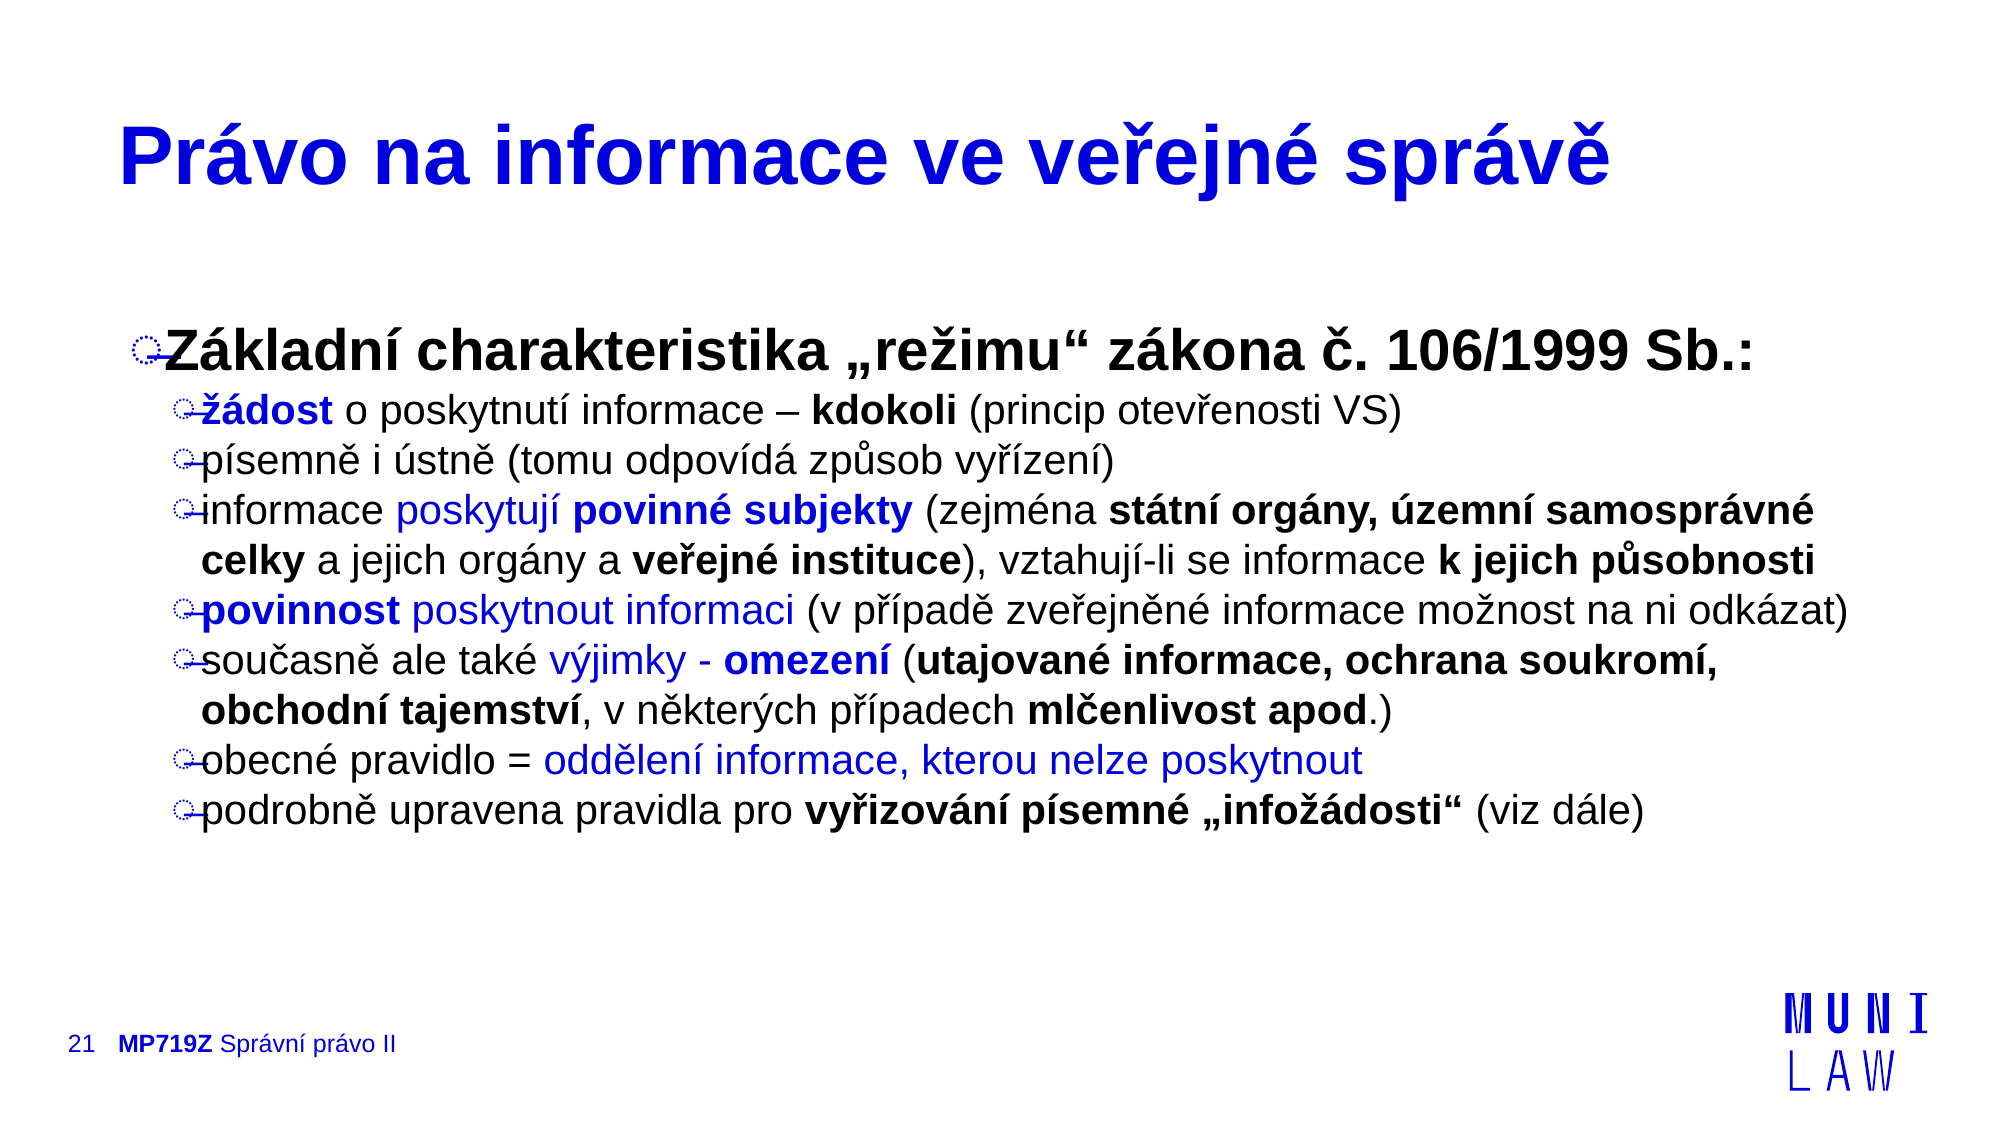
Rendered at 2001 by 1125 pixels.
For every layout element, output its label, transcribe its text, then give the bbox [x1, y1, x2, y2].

footer MP719Z Správní právo II [118, 1021, 1418, 1063]
list Základní charakteristika „režimu“ zákona č. 106/1999 Sb.: žádost o poskytnutí informace – kdokoli (princip otevřenosti VS) písemně i ústně (tomu odpovídá způsob vyřízení) informace poskytují povinné subjekty (zejména státní orgány, územní samosprávné celky a jejich orgány a veřejné instituce), vztahují-li se informace k jejich působnosti povinnost poskytnout informaci (v případě zveřejněné informace možnost na ni odkázat) současně ale také výjimky - omezení (utajované informace, ochrana soukromí, obchodní tajemství, v některých případech mlčenlivost apod.) obecné pravidlo = oddělení informace, kterou nelze poskytnout podrobně upravena pravidla pro vyřizování písemné „infožádosti“ (viz dále) [118, 277, 1883, 957]
title Právo na informace ve veřejné správě [118, 118, 1883, 193]
slide_number 21 [67, 1021, 110, 1063]
